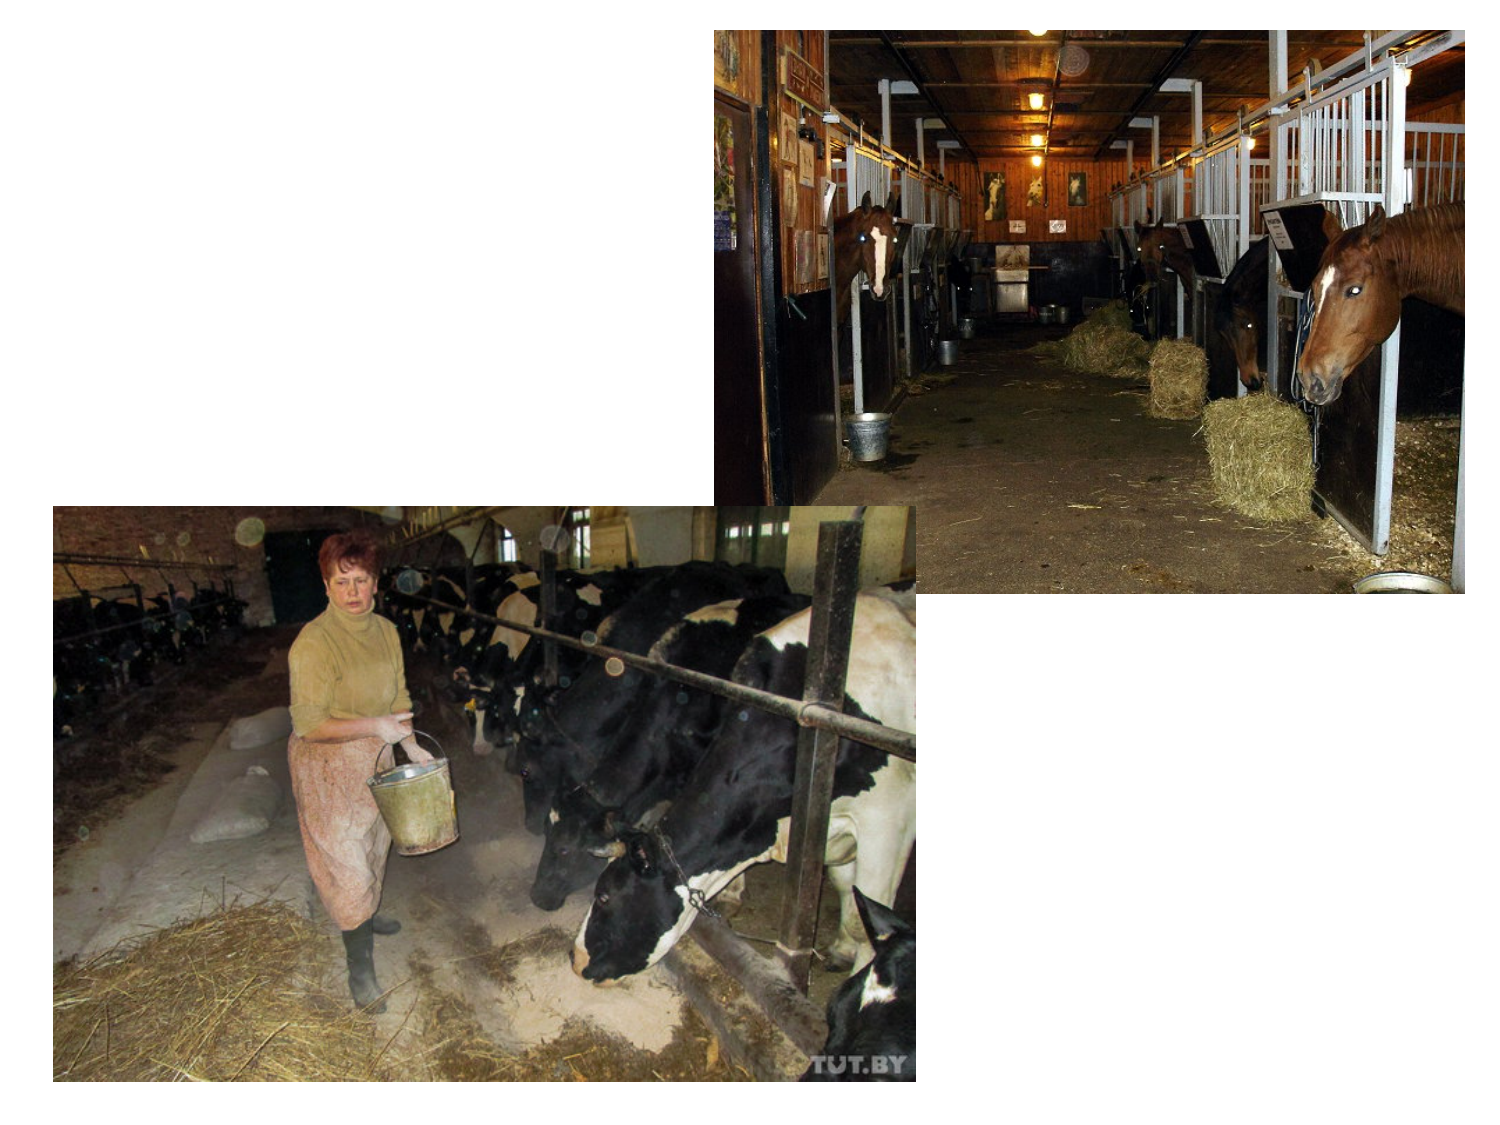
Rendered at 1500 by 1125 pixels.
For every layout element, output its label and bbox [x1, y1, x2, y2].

picture [52, 30, 1465, 1082]
